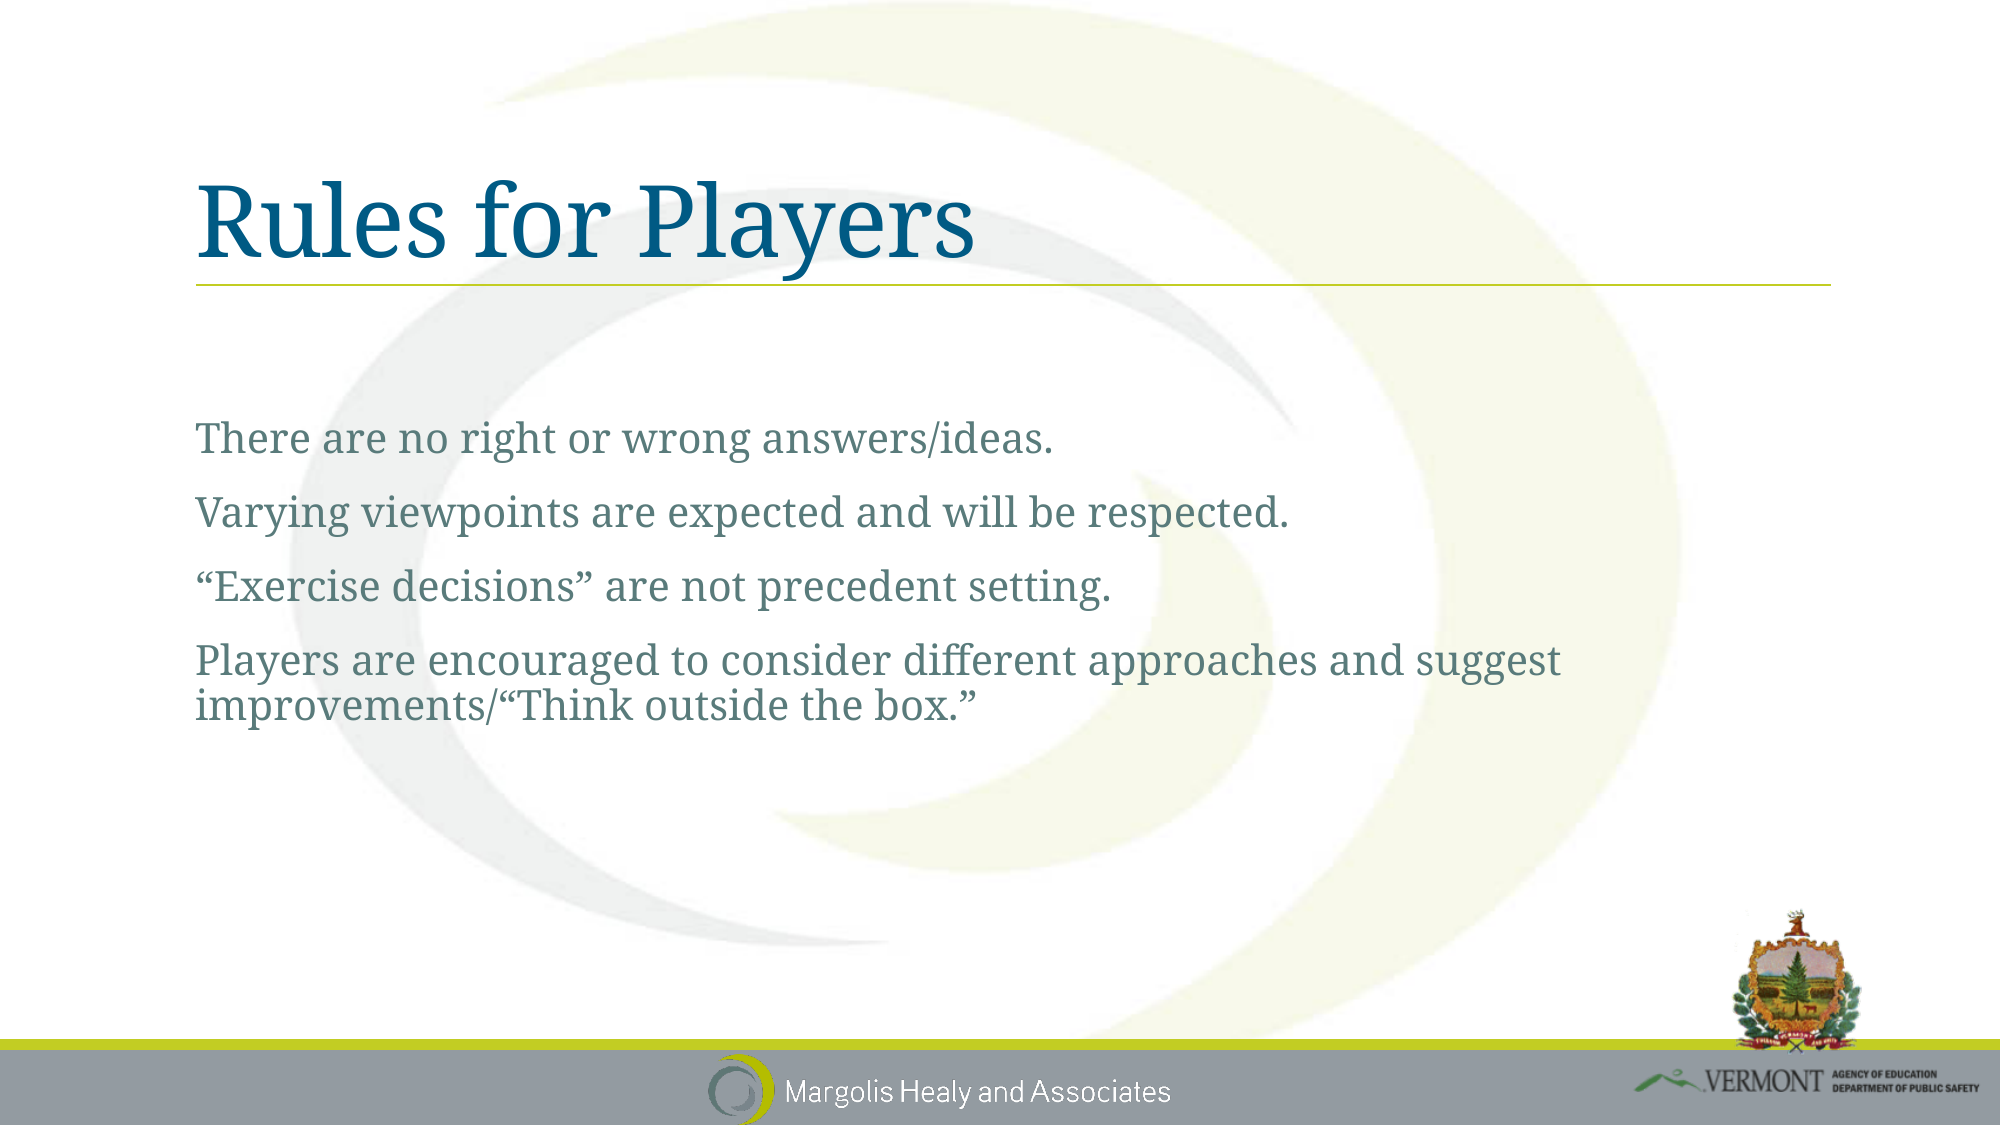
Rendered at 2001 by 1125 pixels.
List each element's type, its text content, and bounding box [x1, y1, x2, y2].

picture [0, 0, 2001, 1125]
title Rules for Players [180, 47, 1830, 285]
picture [701, 1070, 1178, 1125]
list There are no right or wrong answers/ideas. Varying viewpoints are expected and will be respected. “Exercise decisions” are not precedent setting. Players are encouraged to consider different approaches and suggest improvements/“Think outside the box.” [180, 409, 1830, 1070]
